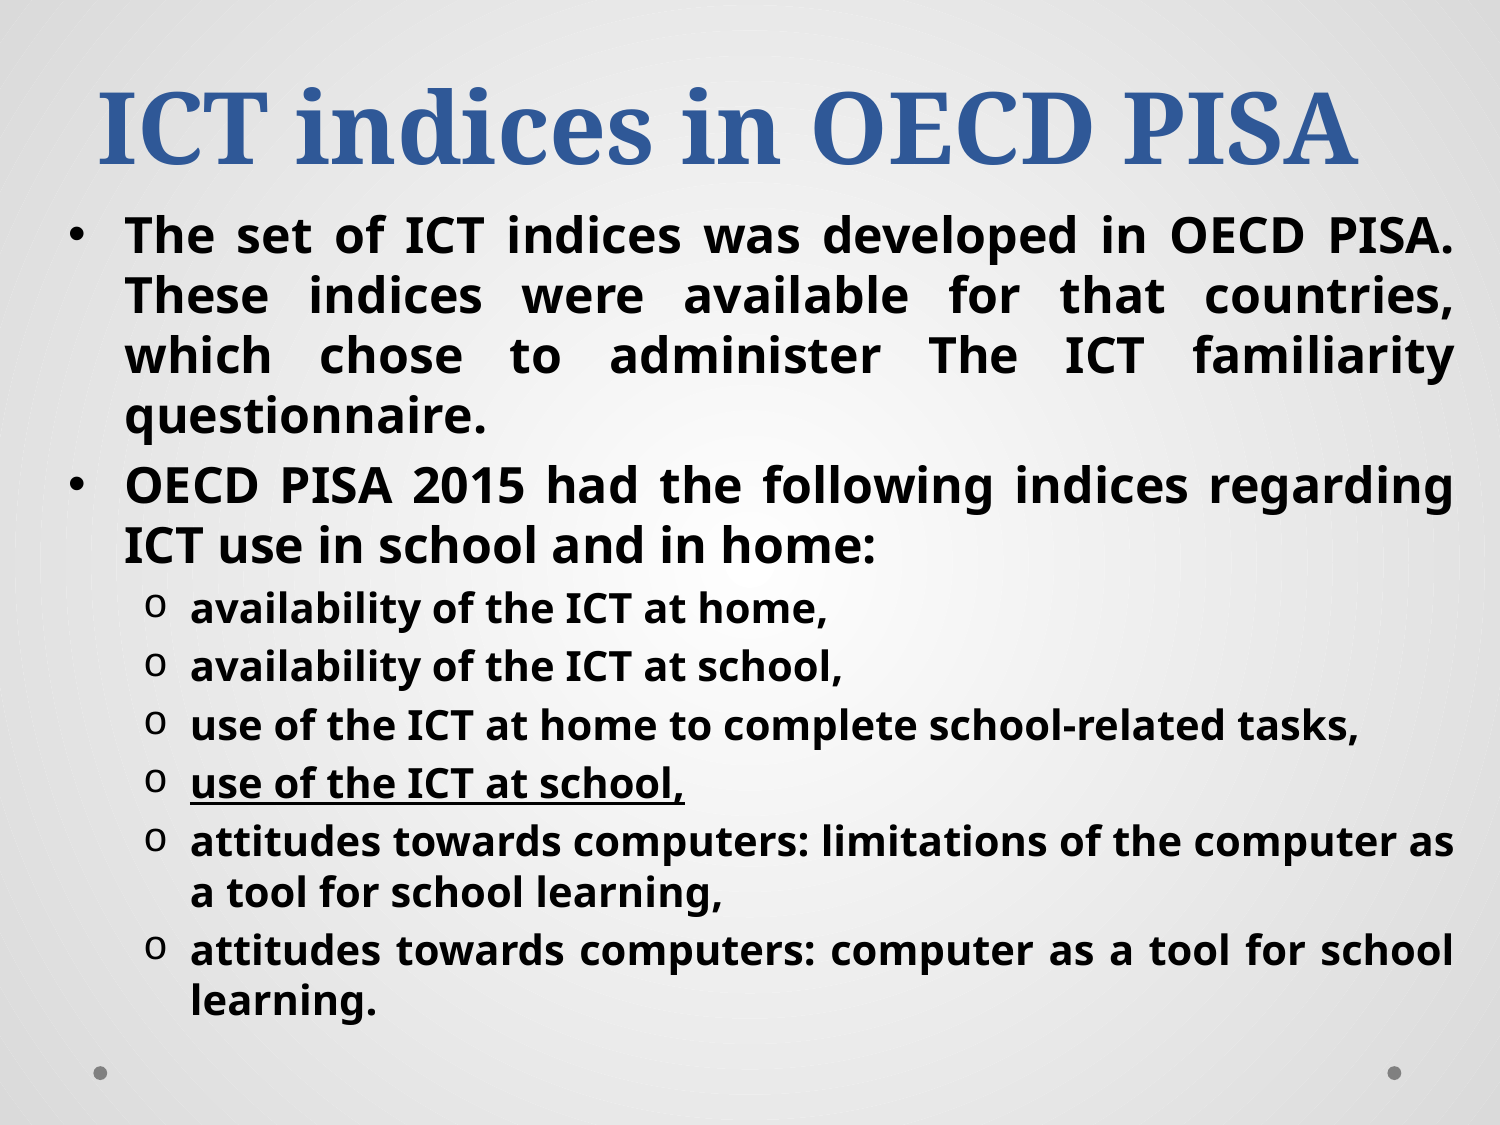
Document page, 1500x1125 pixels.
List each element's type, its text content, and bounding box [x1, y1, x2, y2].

list The set of ICT indices was developed in OECD PISA. These indices were available for that countries, which chose to administer The ICT familiarity questionnaire. OECD PISA 2015 had the following indices regarding ICT use in school and in home: availability of the ICT at home, availability of the ICT at school, use of the ICT at home to complete school-related tasks, use of the ICT at school, attitudes towards computers: limitations of the computer as a tool for school learning, attitudes towards computers: computer as a tool for school learning. [53, 195, 1471, 1094]
title ICT indices in OECD PISA [53, 42, 1404, 192]
